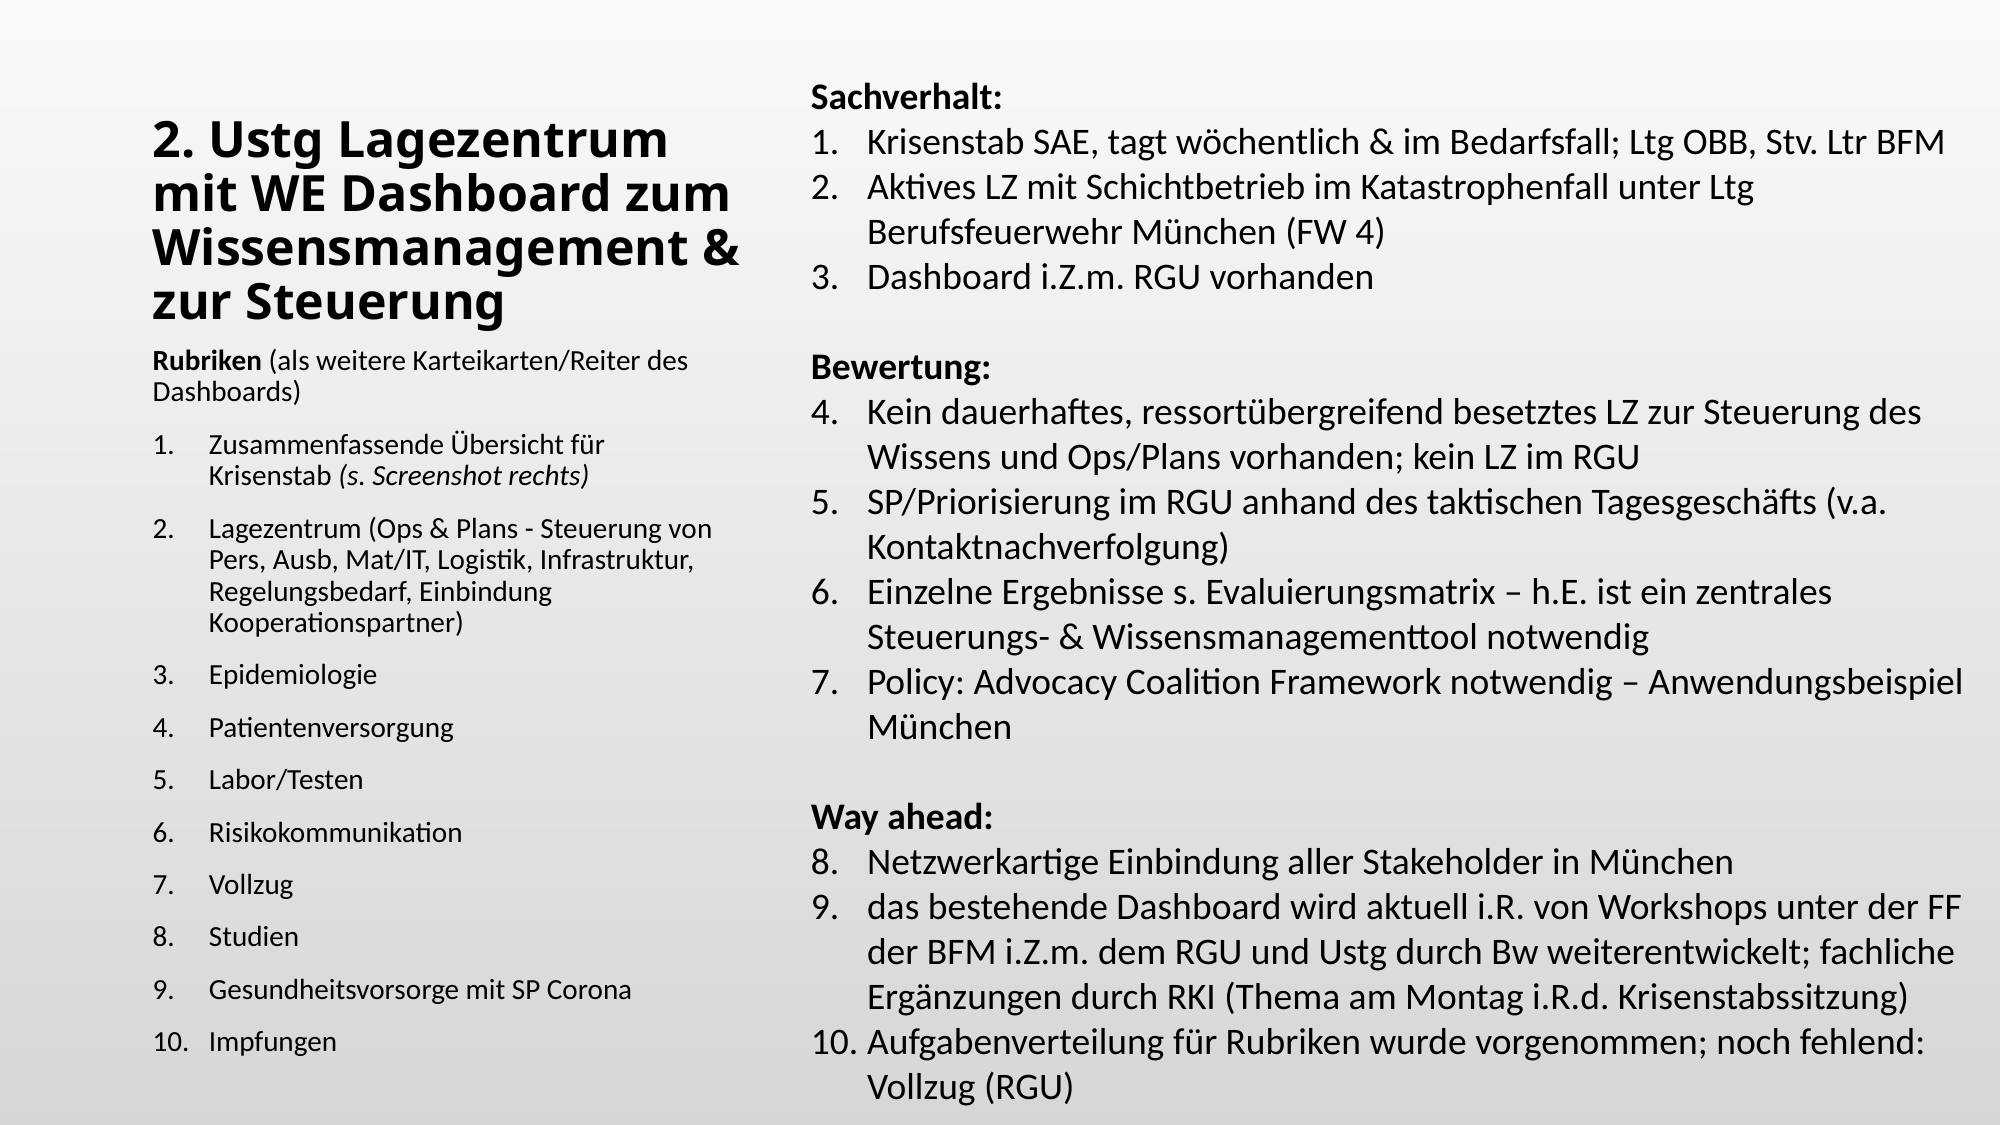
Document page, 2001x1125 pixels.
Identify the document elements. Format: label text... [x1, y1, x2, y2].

text_box Sachverhalt: Krisenstab SAE, tagt wöchentlich & im Bedarfsfall; Ltg OBB, Stv. Ltr BFM Aktives LZ mit Schichtbetrieb im Katastrophenfall unter Ltg Berufsfeuerwehr München (FW 4) Dashboard i.Z.m. RGU vorhanden Bewertung: Kein dauerhaftes, ressortübergreifend besetztes LZ zur Steuerung des Wissens und Ops/Plans vorhanden; kein LZ im RGU SP/Priorisierung im RGU anhand des taktischen Tagesgeschäfts (v.a. Kontaktnachverfolgung) Einzelne Ergebnisse s. Evaluierungsmatrix – h.E. ist ein zentrales Steuerungs- & Wissensmanagementtool notwendig Policy: Advocacy Coalition Framework notwendig – Anwendungsbeispiel München Way ahead: Netzwerkartige Einbindung aller Stakeholder in München das bestehende Dashboard wird aktuell i.R. von Workshops unter der FF der BFM i.Z.m. dem RGU und Ustg durch Bw weiterentwickelt; fachliche Ergänzungen durch RKI (Thema am Montag i.R.d. Krisenstabssitzung) Aufgabenverteilung für Rubriken wurde vorgenommen; noch fehlend: Vollzug (RGU) [796, 64, 2000, 1125]
title 2. Ustg Lagezentrum mit WE Dashboard zum Wissensmanagement & zur Steuerung [137, 75, 783, 338]
list Rubriken (als weitere Karteikarten/Reiter des Dashboards) Zusammenfassende Übersicht für Krisenstab (s. Screenshot rechts) Lagezentrum (Ops & Plans - Steuerung von Pers, Ausb, Mat/IT, Logistik, Infrastruktur, Regelungsbedarf, Einbindung Kooperationspartner) Epidemiologie Patientenversorgung Labor/Testen Risikokommunikation Vollzug Studien Gesundheitsvorsorge mit SP Corona Impfungen [137, 337, 748, 1083]
